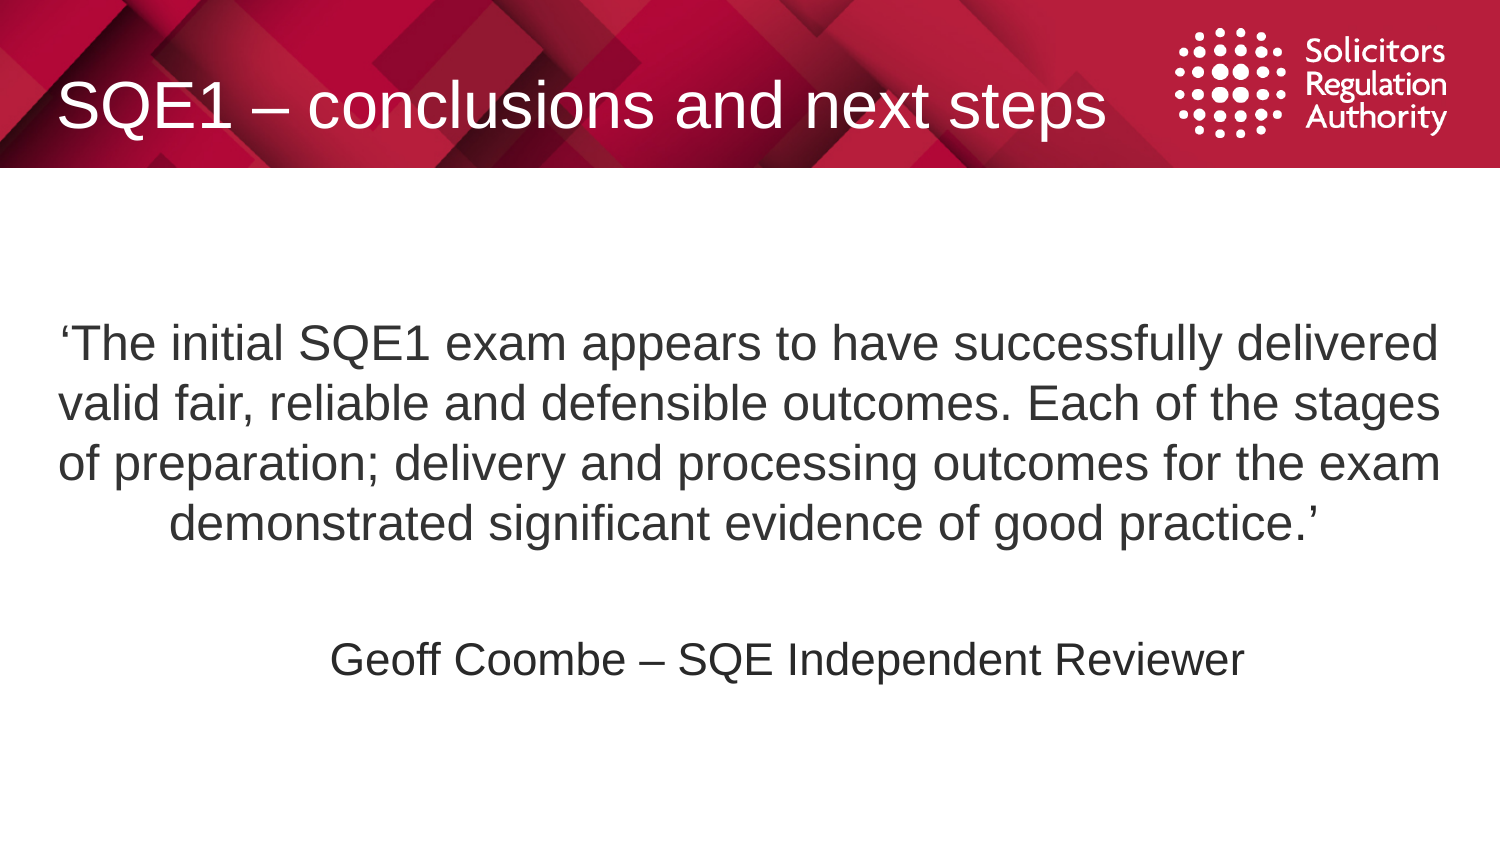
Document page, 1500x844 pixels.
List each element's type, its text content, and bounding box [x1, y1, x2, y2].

picture [0, 0, 1500, 168]
title SQE1 – conclusions and next steps [40, 31, 1129, 173]
list ‘The initial SQE1 exam appears to have successfully delivered valid fair, reliable and defensible outcomes. Each of the stages of preparation; delivery and processing outcomes for the exam demonstrated significant evidence of good practice.’ Geoff Coombe – SQE Independent Reviewer [40, 232, 1460, 784]
